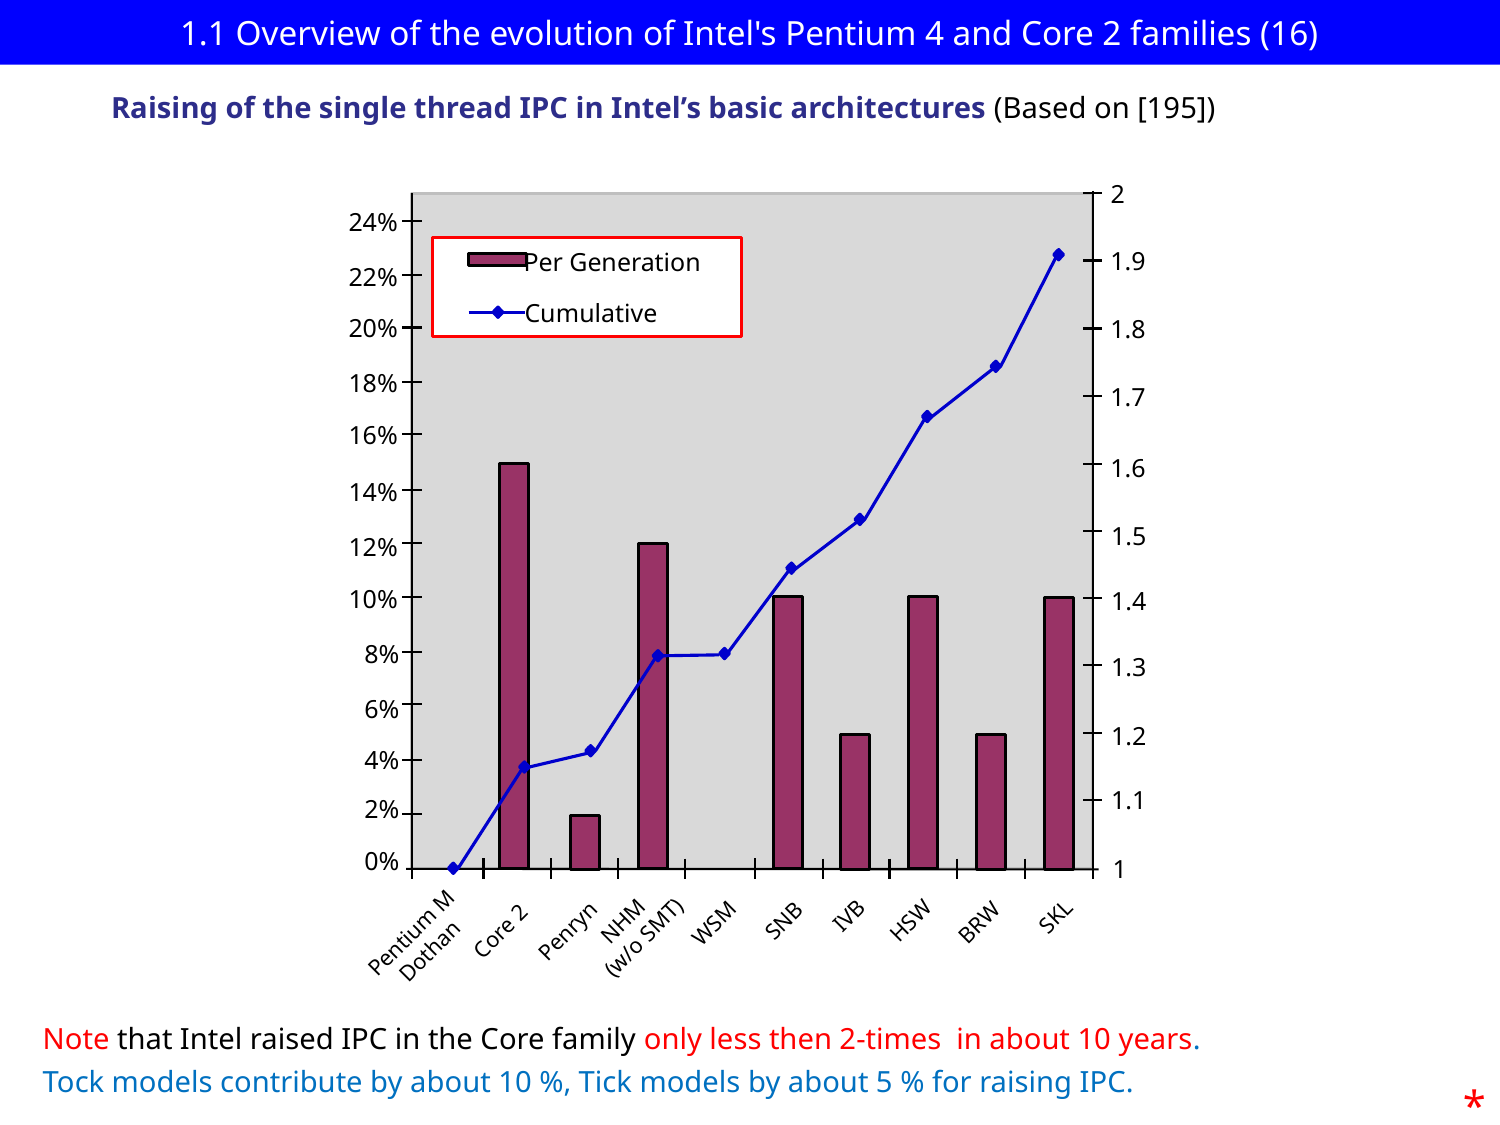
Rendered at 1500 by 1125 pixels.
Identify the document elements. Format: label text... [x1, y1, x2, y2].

text_box * [1448, 1071, 1500, 1125]
text_box Note that Intel raised IPC in the Core family only less then 2-times in about 10 years. Tock models contribute by about 10 %, Tick models by about 5 % for raising IPC. [27, 1012, 1459, 1106]
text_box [336, 170, 1159, 971]
title 1.1 Overview of the evolution of Intel's Pentium 4 and Core 2 families (16) [0, 0, 1500, 65]
text_box Raising of the single thread IPC in Intel’s basic architectures (Based on [195]) [96, 81, 1231, 132]
